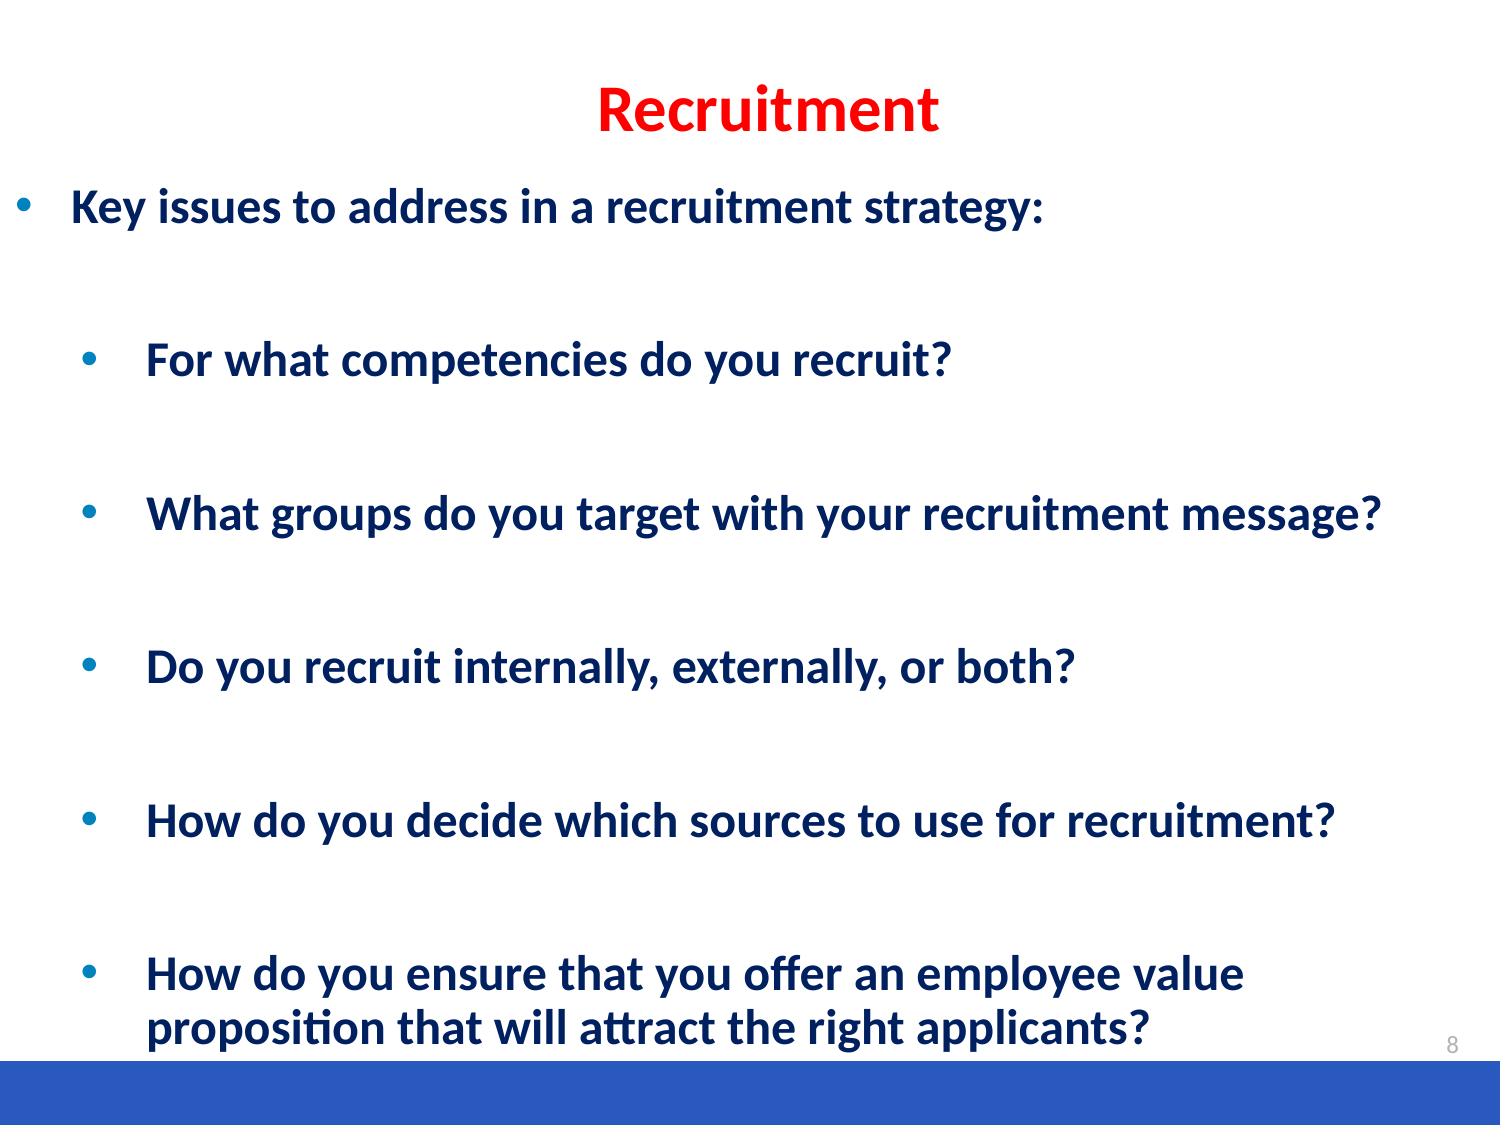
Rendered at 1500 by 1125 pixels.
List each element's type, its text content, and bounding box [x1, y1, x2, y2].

title Recruitment [125, 37, 1413, 172]
list Key issues to address in a recruitment strategy: For what competencies do you recruit? What groups do you target with your recruitment message? Do you recruit internally, externally, or both? How do you decide which sources to use for recruitment? How do you ensure that you offer an employee value proposition that will attract the right applicants? [0, 172, 1488, 1100]
slide_number 8 [1362, 975, 1475, 1113]
picture [0, 1061, 1500, 1125]
